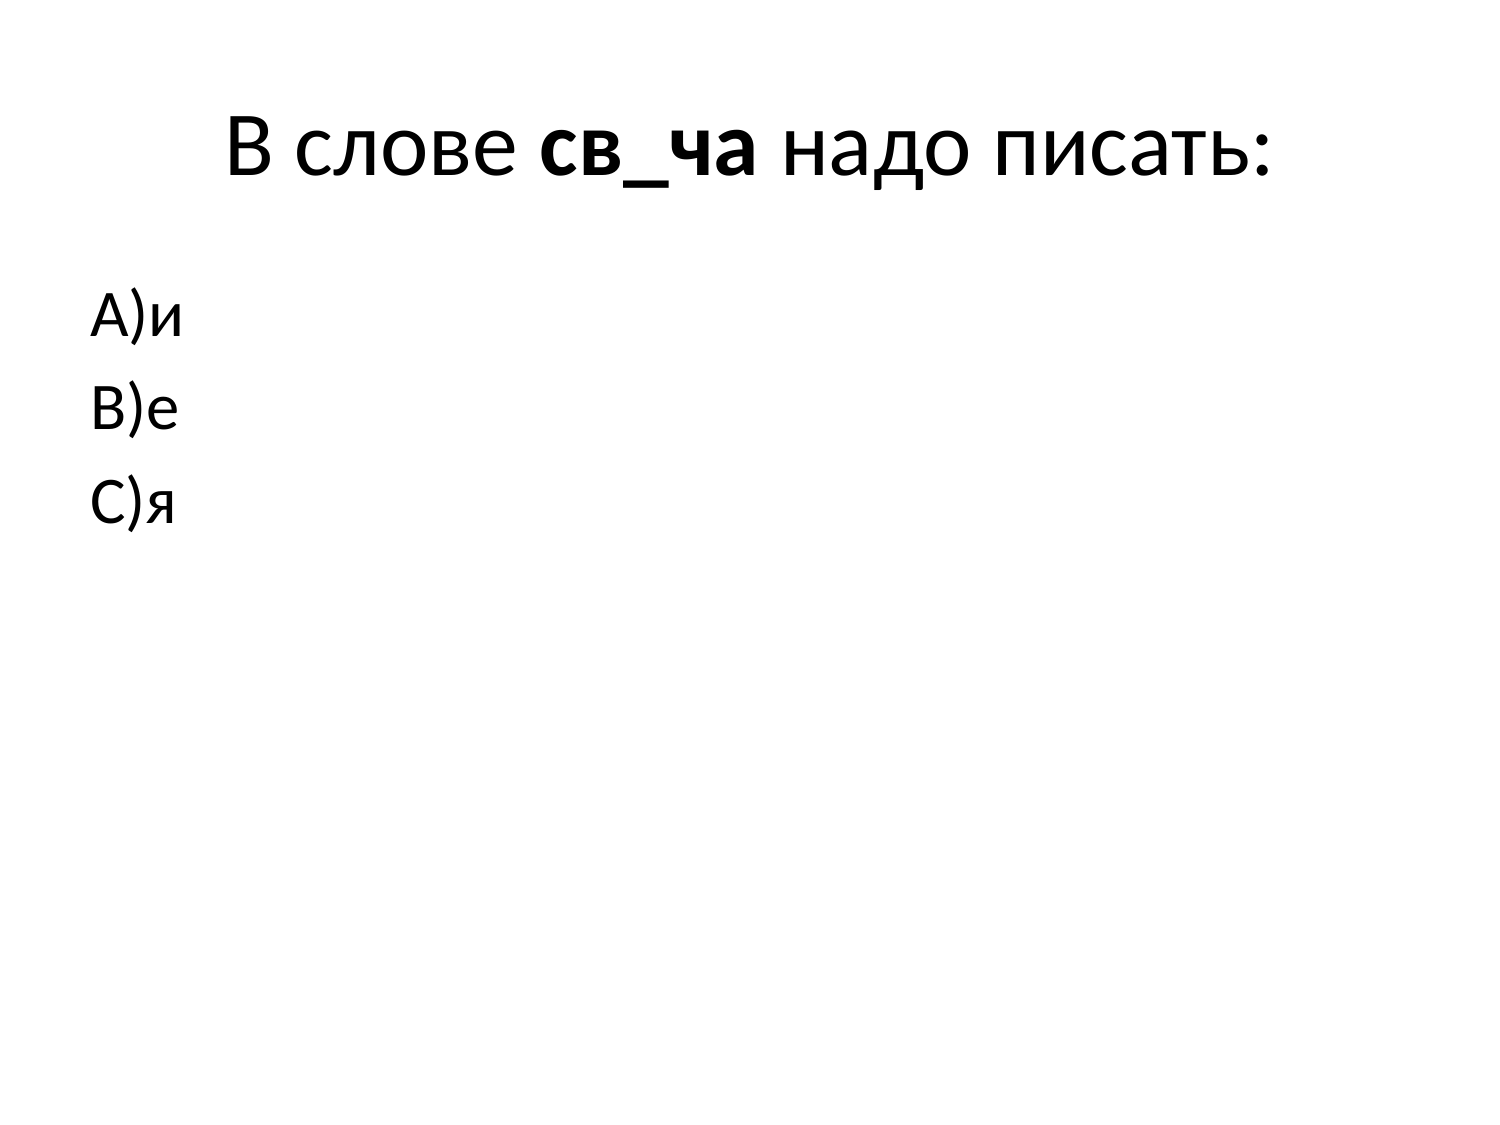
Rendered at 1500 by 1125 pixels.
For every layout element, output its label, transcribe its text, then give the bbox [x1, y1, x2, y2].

list A)и B)е C)я [75, 262, 1425, 1005]
title В слове св_ча надо писать: [75, 45, 1425, 233]
